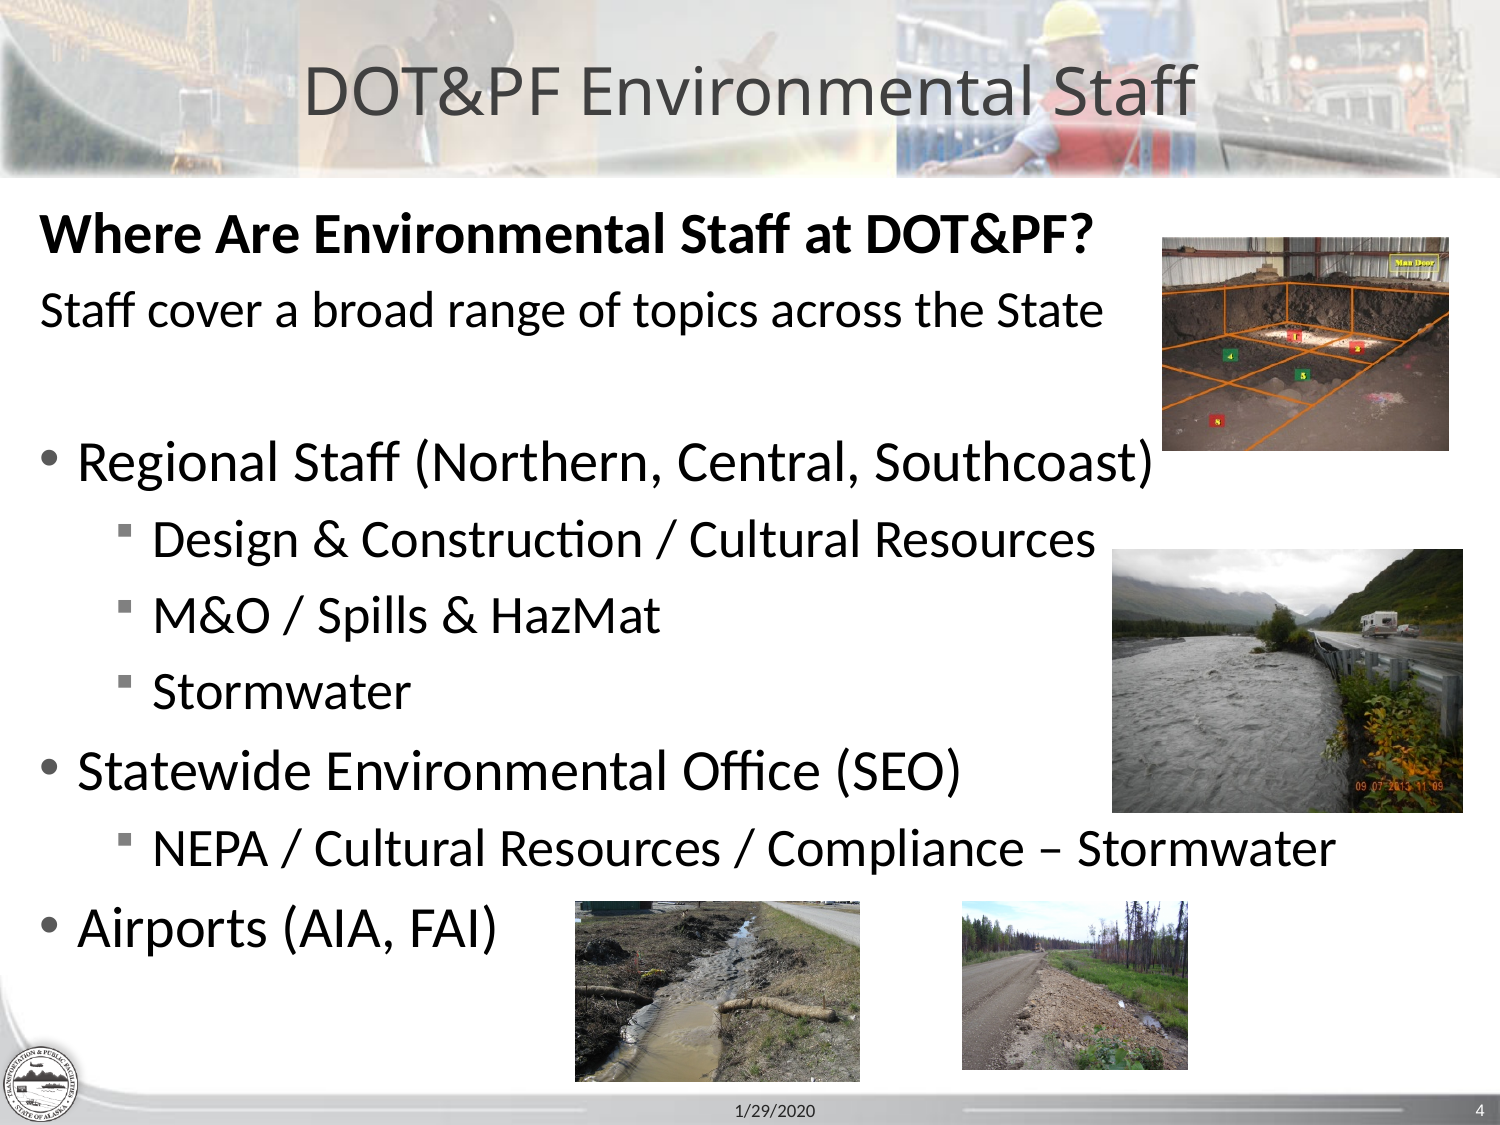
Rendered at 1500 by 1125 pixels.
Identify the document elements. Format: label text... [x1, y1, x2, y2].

picture [1162, 237, 1449, 451]
picture [962, 900, 1188, 1071]
title DOT&PF Environmental Staff [0, 0, 1500, 179]
list Where Are Environmental Staff at DOT&PF? Staff cover a broad range of topics across the State Regional Staff (Northern, Central, Southcoast) Design & Construction / Cultural Resources M&O / Spills & HazMat Stormwater Statewide Environmental Office (SEO) NEPA / Cultural Resources / Compliance – Stormwater Airports (AIA, FAI) [24, 187, 1475, 1075]
picture [0, 900, 1500, 1125]
picture [1112, 549, 1463, 813]
text_box 1/29/2020 [587, 1094, 963, 1125]
